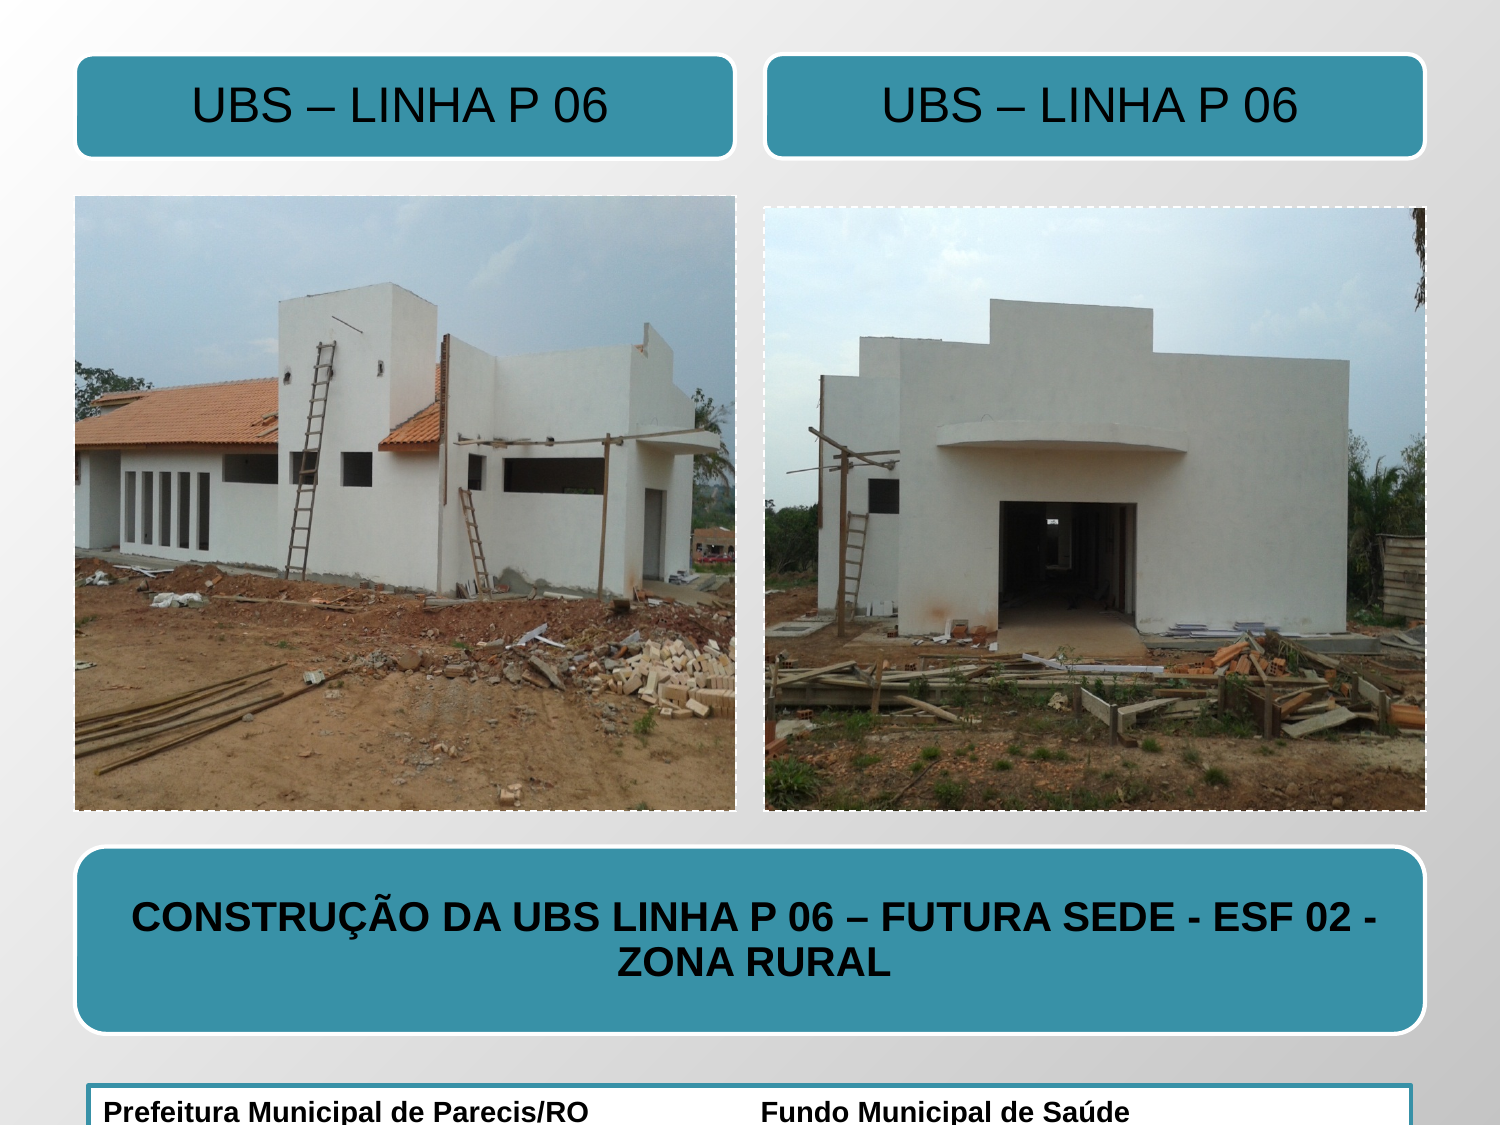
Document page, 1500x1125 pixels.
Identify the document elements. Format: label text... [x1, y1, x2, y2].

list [74, 196, 736, 811]
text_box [74, 53, 736, 160]
text_box Prefeitura Municipal de Parecis/RO Fundo Municipal de Saúde [86, 1083, 1413, 1125]
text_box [74, 846, 1426, 1035]
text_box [764, 53, 1426, 160]
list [764, 207, 1426, 811]
